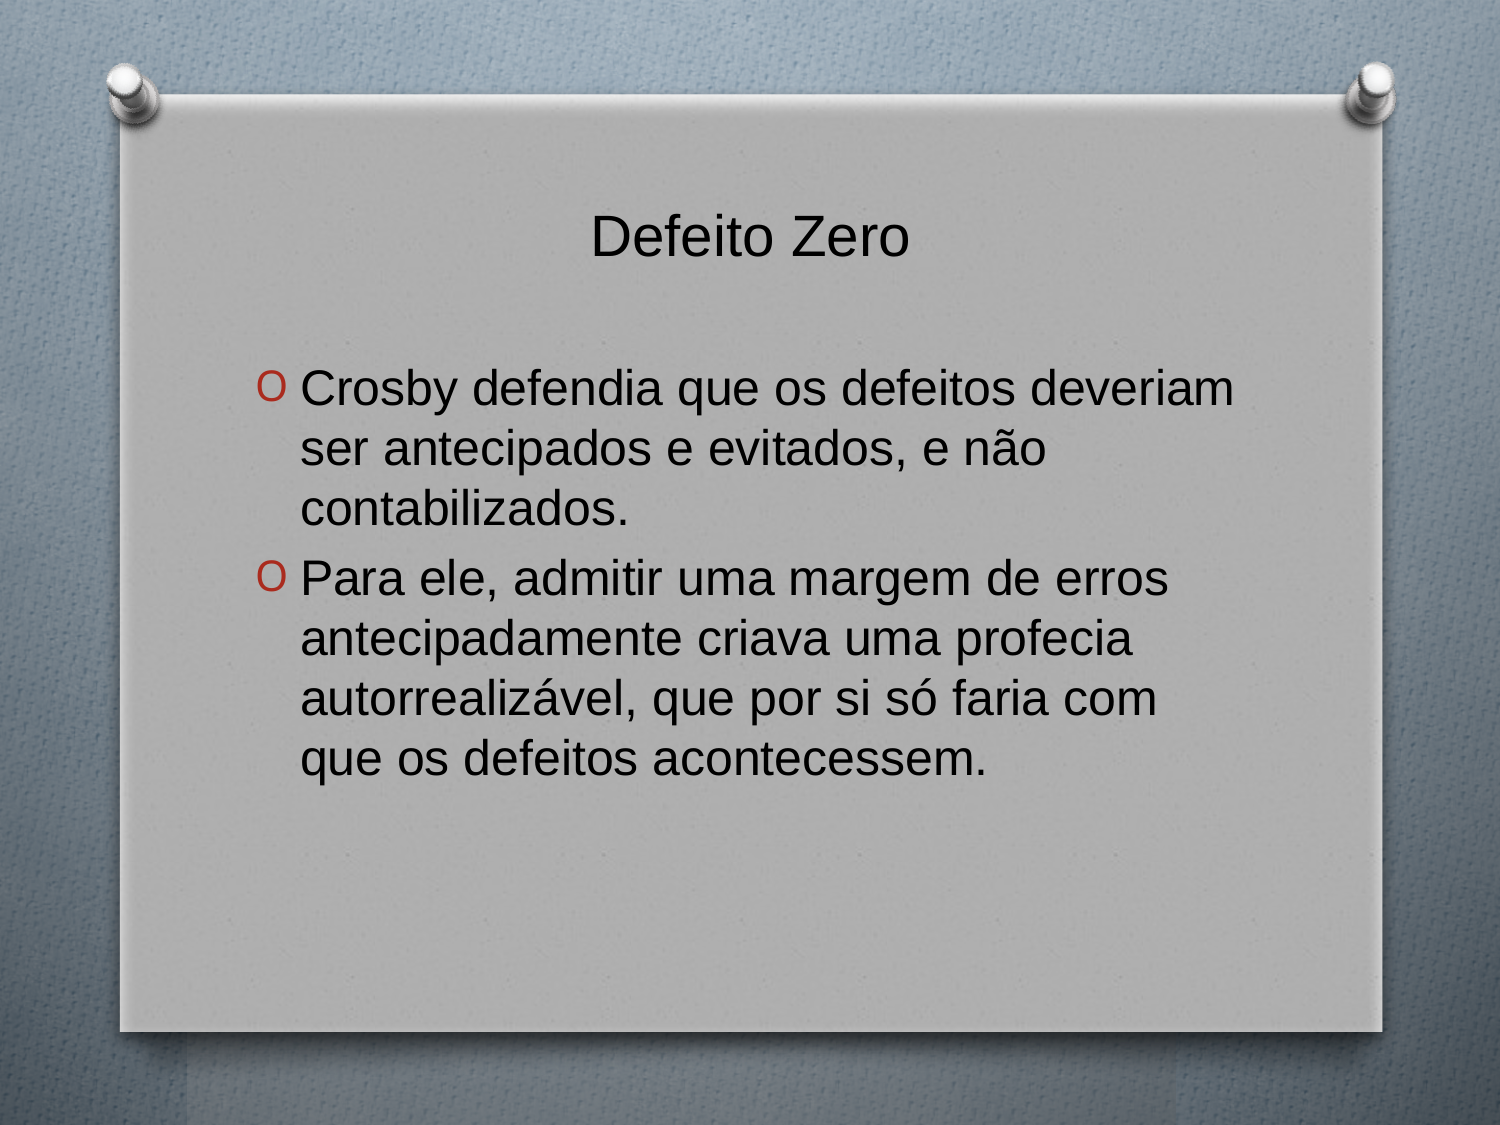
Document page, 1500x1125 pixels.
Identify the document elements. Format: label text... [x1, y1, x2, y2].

list Crosby defendia que os defeitos deveriam ser antecipados e evitados, e não contabilizados. Para ele, admitir uma margem de erros antecipadamente criava uma profecia autorrealizável, que por si só faria com que os defeitos acontecessem. [240, 347, 1257, 939]
picture [75, 29, 198, 153]
title Defeito Zero [179, 134, 1323, 332]
picture [1317, 35, 1439, 156]
